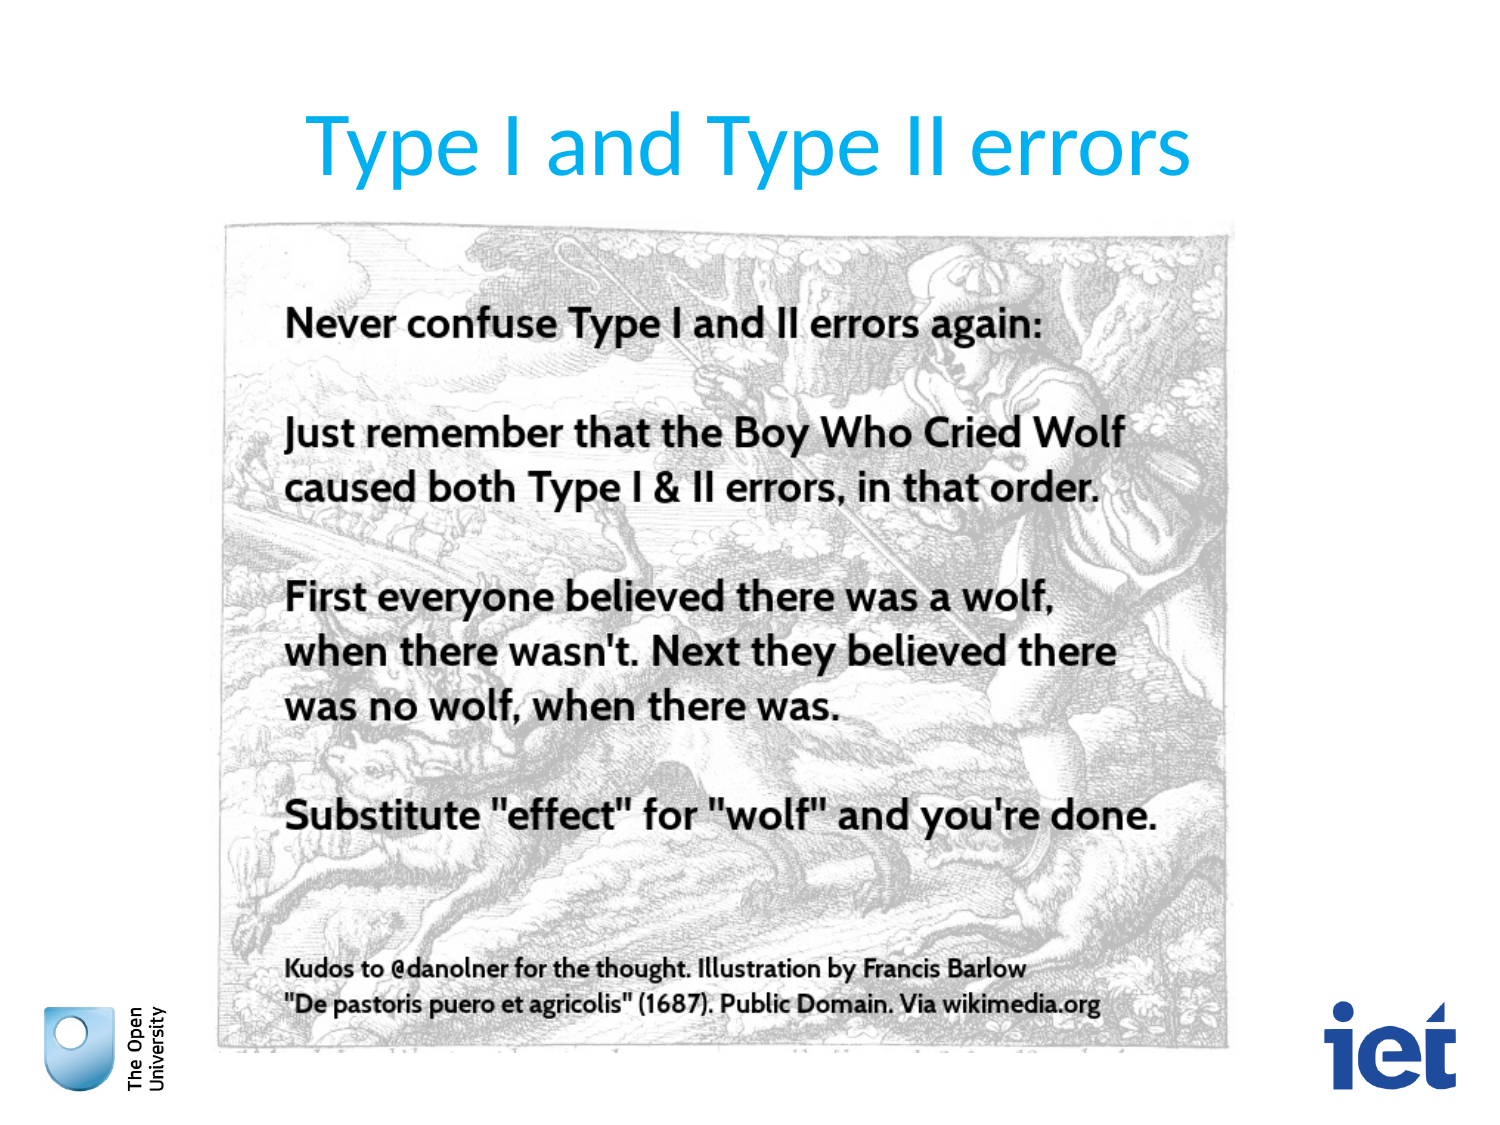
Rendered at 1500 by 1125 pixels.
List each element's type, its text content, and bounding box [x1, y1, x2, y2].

picture [209, 219, 1236, 1053]
picture [1316, 975, 1462, 1121]
title Type I and Type II errors [75, 45, 1425, 233]
picture [29, 995, 183, 1105]
